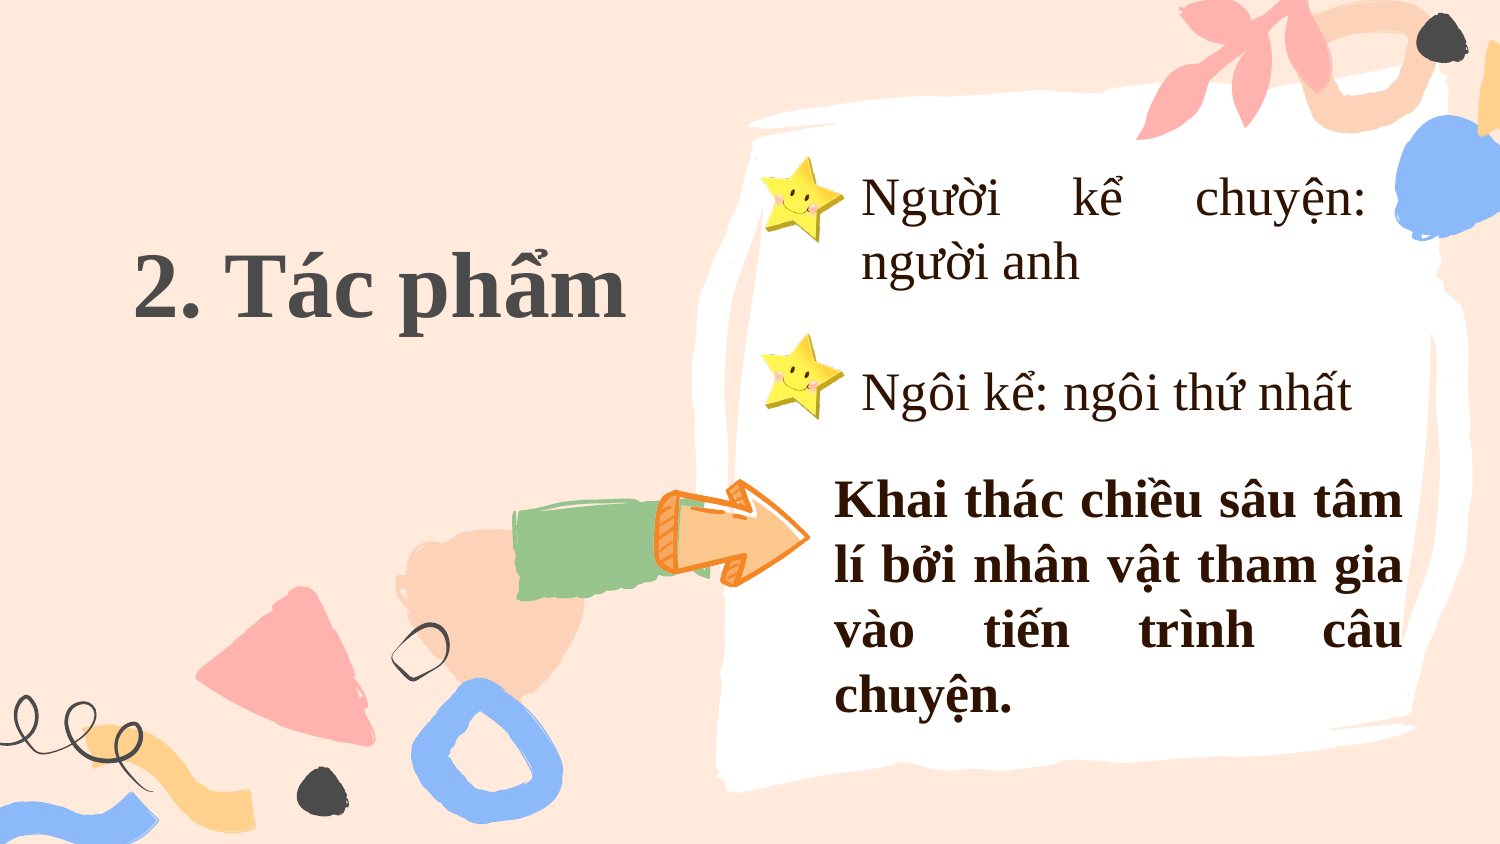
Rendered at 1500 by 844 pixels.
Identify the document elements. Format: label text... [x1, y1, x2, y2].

title 2. Tác phẩm [117, 222, 681, 522]
text_box Người kể chuyện: người anh Ngôi kể: ngôi thứ nhất [845, 134, 1385, 437]
picture [749, 148, 848, 257]
picture [600, 324, 900, 678]
text_box Khai thác chiều sâu tâm lí bởi nhân vật tham gia vào tiến trình câu chuyện. [817, 437, 1422, 749]
